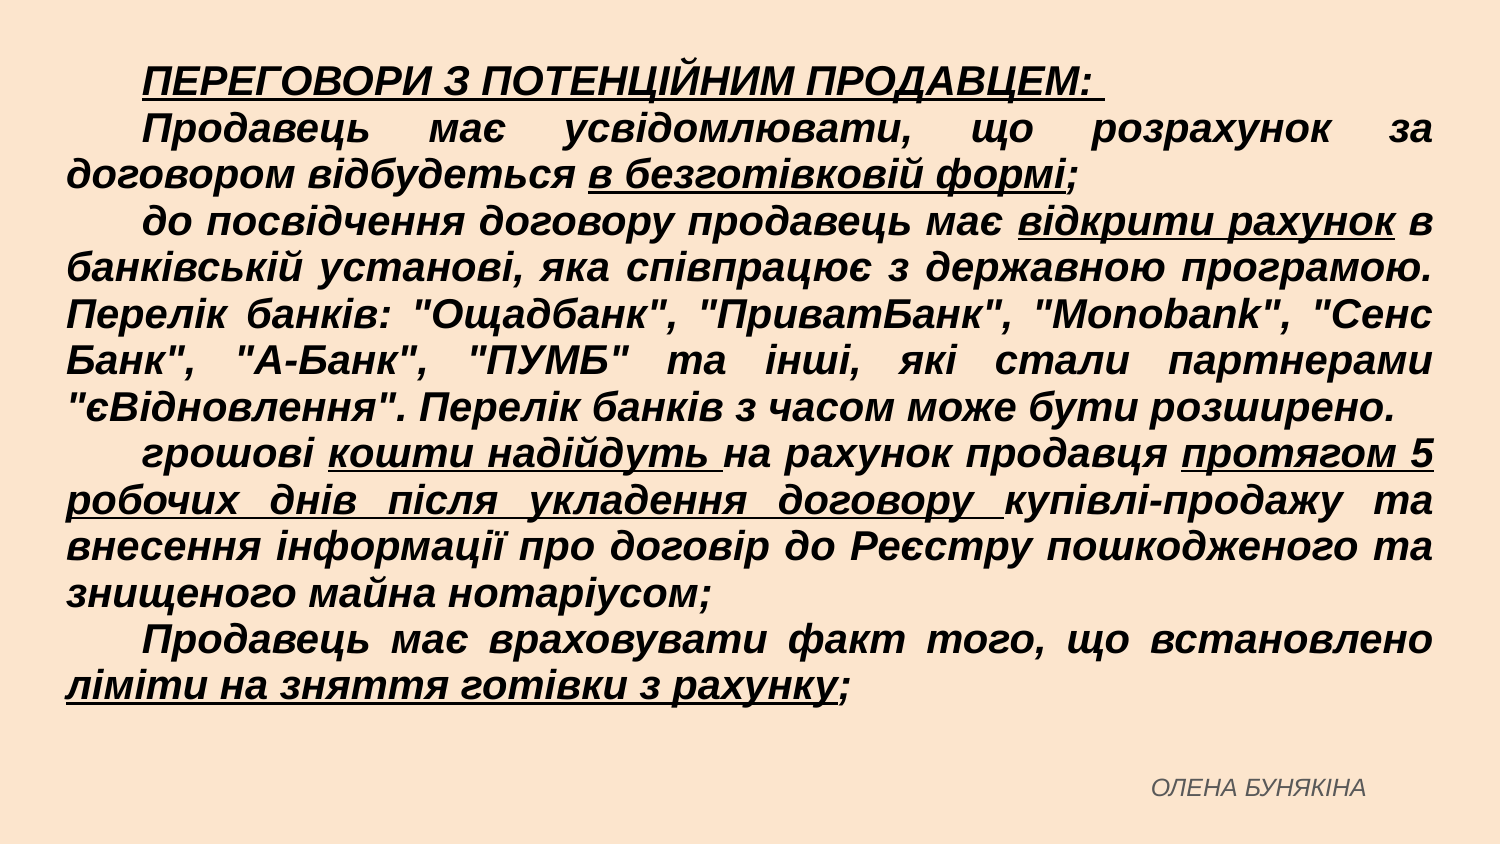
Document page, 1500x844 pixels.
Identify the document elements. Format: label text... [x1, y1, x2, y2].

title ПЕРЕГОВОРИ З ПОТЕНЦІЙНИМ ПРОДАВЦЕМ: Продавець має усвідомлювати, що розрахунок за договором відбудеться в безготівковій формі; до посвідчення договору продавець має відкрити рахунок в банківській установі, яка співпрацює з державною програмою. Перелік банків: "Ощадбанк", "ПриватБанк", "Monobank", "Сенс Банк", "А-Банк", "ПУМБ" та інші, які стали партнерами "єВідновлення". Перелік банків з часом може бути розширено. грошові кошти надійдуть на рахунок продавця протягом 5 робочих днів після укладення договору купівлі-продажу та внесення інформації про договір до Реєстру пошкодженого та знищеного майна нотаріусом; Продавець має враховувати факт того, що встановлено ліміти на зняття готівки з рахунку; [51, 43, 1449, 726]
subtitle ОЛЕНА БУНЯКІНА [1069, 686, 1449, 817]
